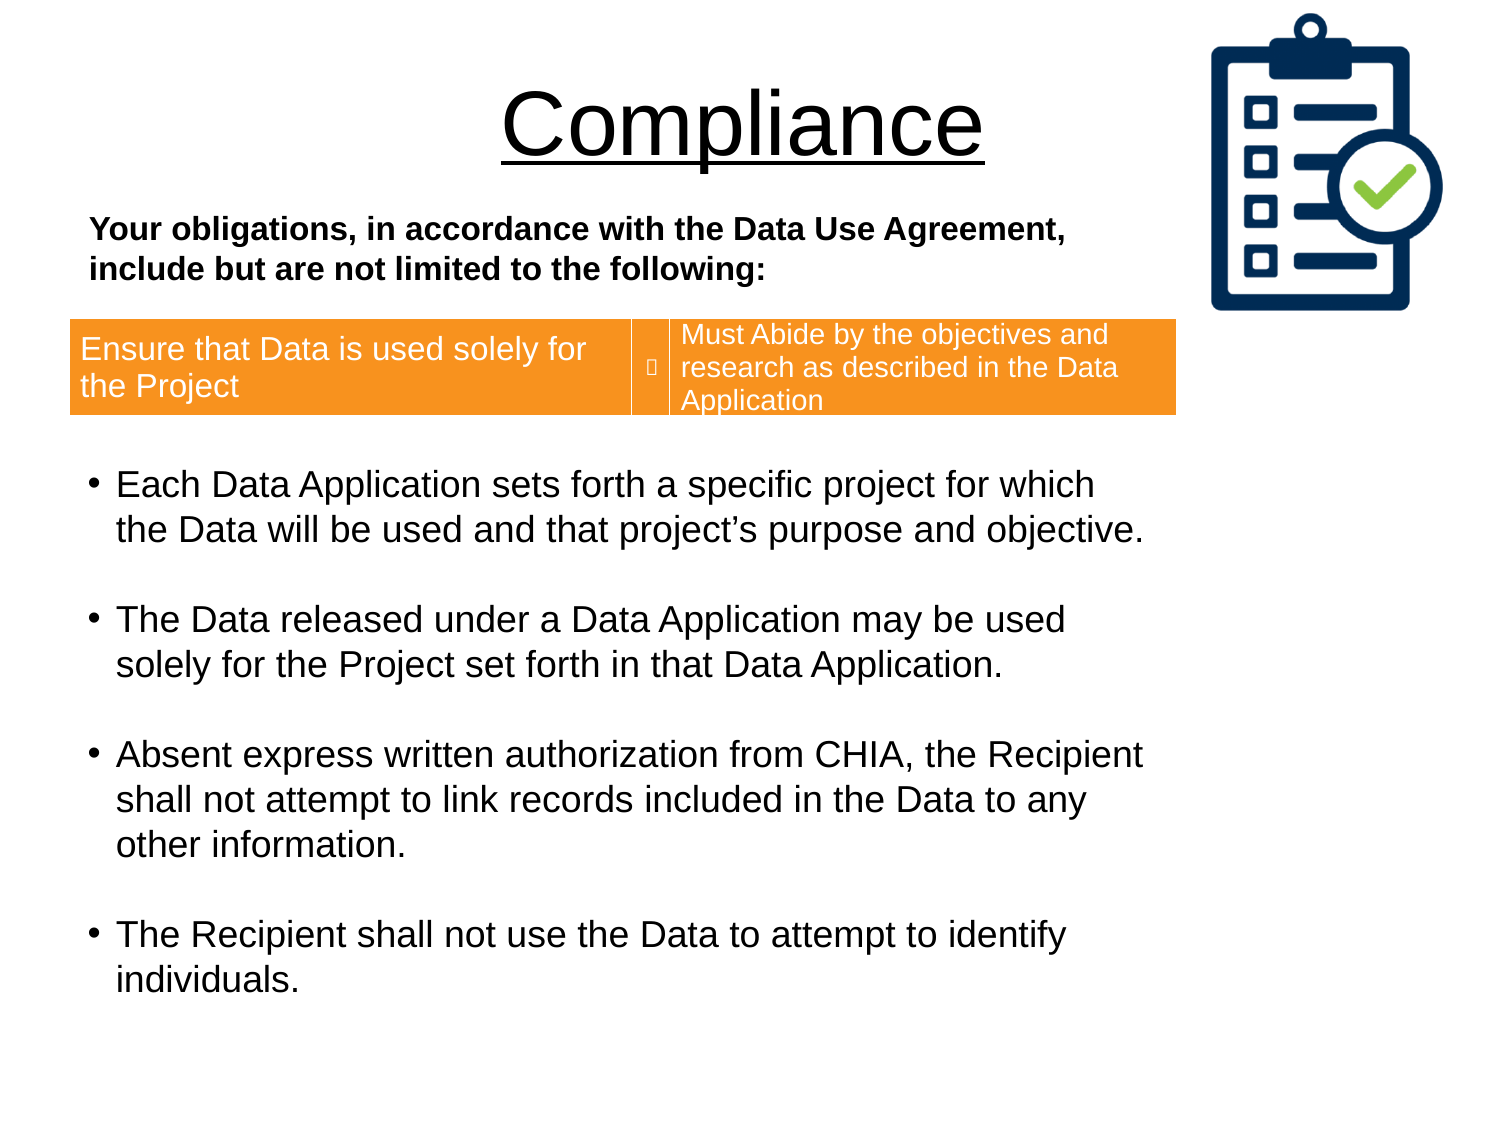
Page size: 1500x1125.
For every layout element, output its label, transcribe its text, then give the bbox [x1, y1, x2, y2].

title Compliance [68, 24, 1044, 213]
picture [1049, 0, 1500, 349]
text_box Each Data Application sets forth a specific project for which the Data will be used and that project’s purpose and objective. The Data released under a Data Application may be used solely for the Project set forth in that Data Application. Absent express written authorization from CHIA, the Recipient shall not attempt to link records included in the Data to any other information. The Recipient shall not use the Data to attempt to identify individuals. [72, 452, 1173, 1008]
table_header  [632, 319, 669, 415]
list Your obligations, in accordance with the Data Use Agreement, include but are not limited to the following: [73, 200, 1044, 300]
table_header Ensure that Data is used solely for the Project [70, 319, 631, 415]
table_header Must Abide by the objectives and research as described in the Data Application [670, 319, 1176, 415]
